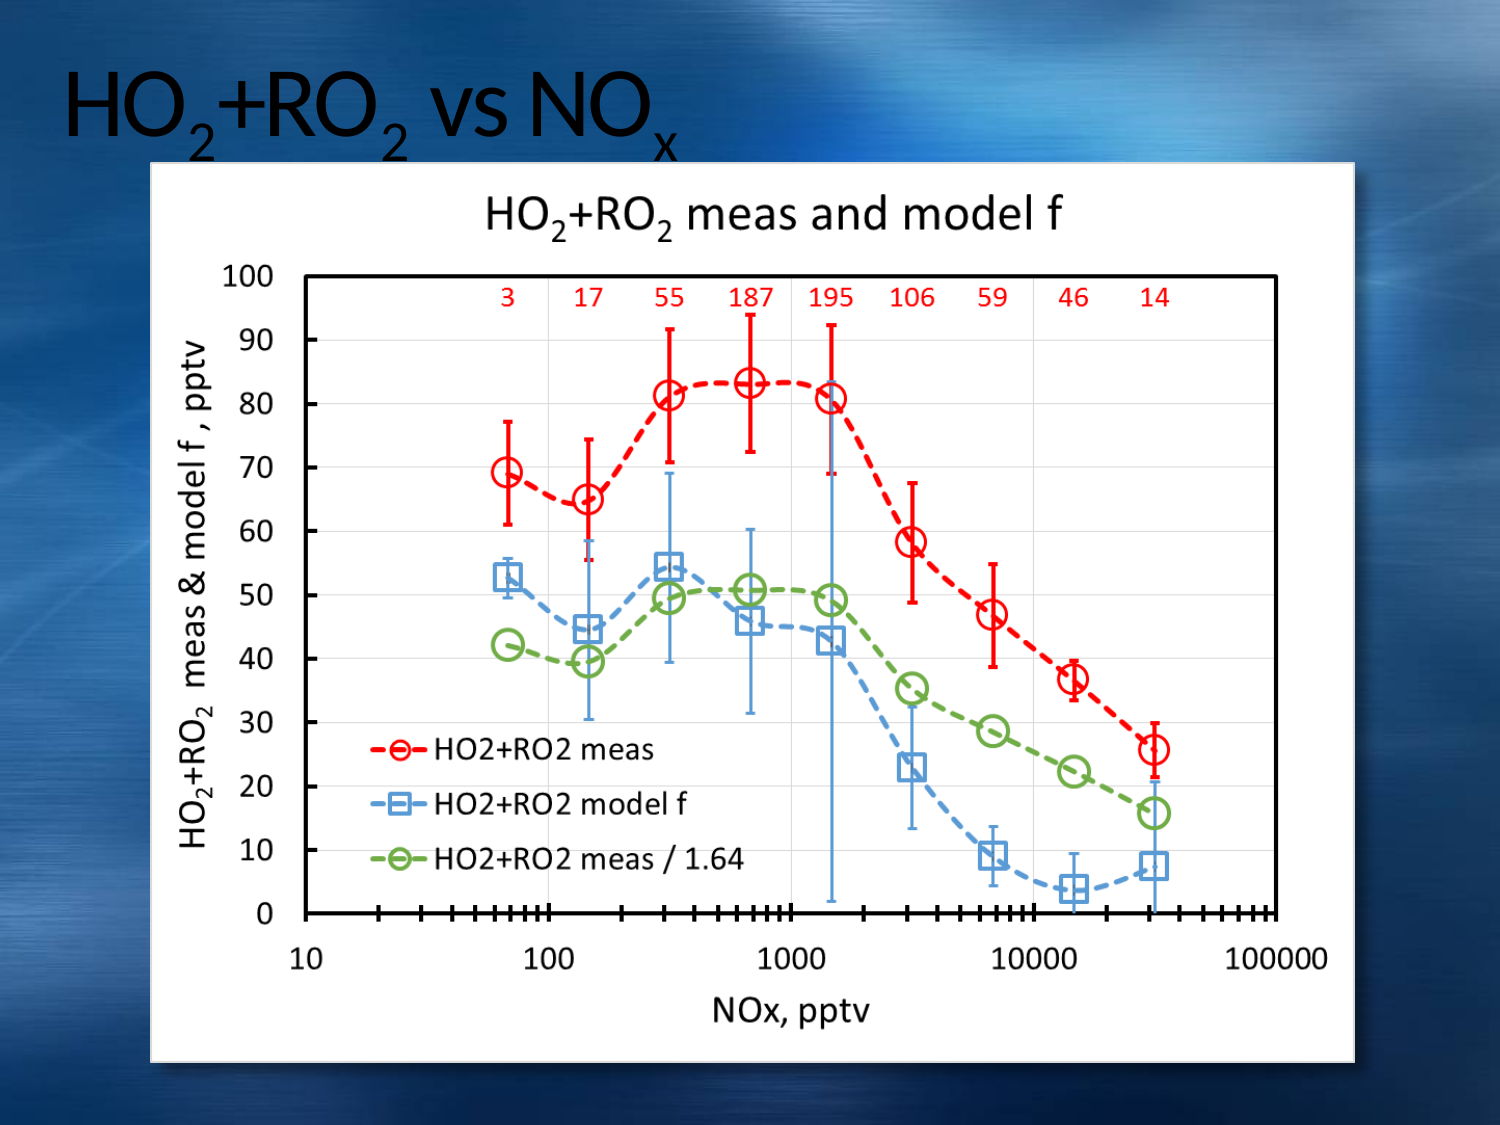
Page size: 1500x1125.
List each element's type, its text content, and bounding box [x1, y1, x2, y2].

title HO2+RO2 vs NOx [62, 37, 1438, 147]
picture [0, 0, 1500, 1125]
